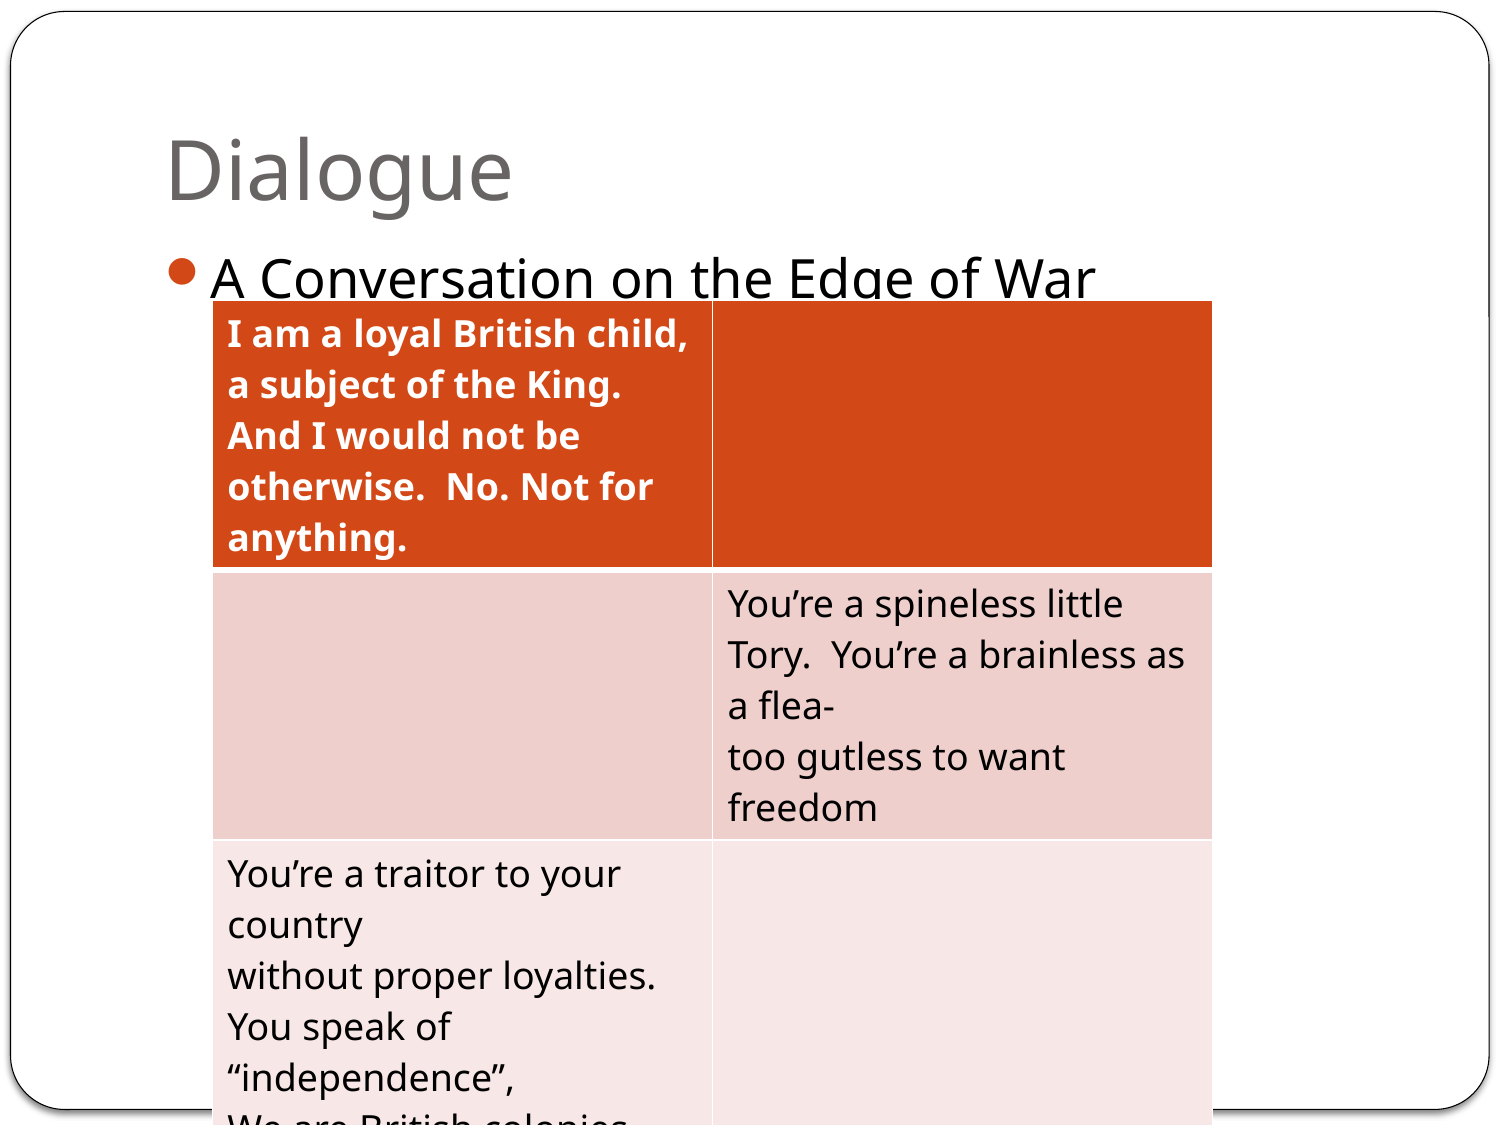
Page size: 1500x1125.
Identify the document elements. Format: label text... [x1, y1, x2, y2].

table_cell [213, 573, 712, 839]
table_header I am a loyal British child, a subject of the King. And I would not be otherwise. No. Not for anything. [213, 301, 712, 567]
table_cell You’re a spineless little Tory. You’re a brainless as a flea- too gutless to want freedom [713, 573, 1212, 839]
table_cell You’re a traitor to your country without proper loyalties. You speak of “independence”, We are British colonies. [213, 841, 712, 1125]
title Dialogue [150, 45, 1425, 233]
table_header [713, 301, 1212, 567]
table_cell [713, 841, 1212, 1125]
list A Conversation on the Edge of War [150, 237, 1425, 988]
